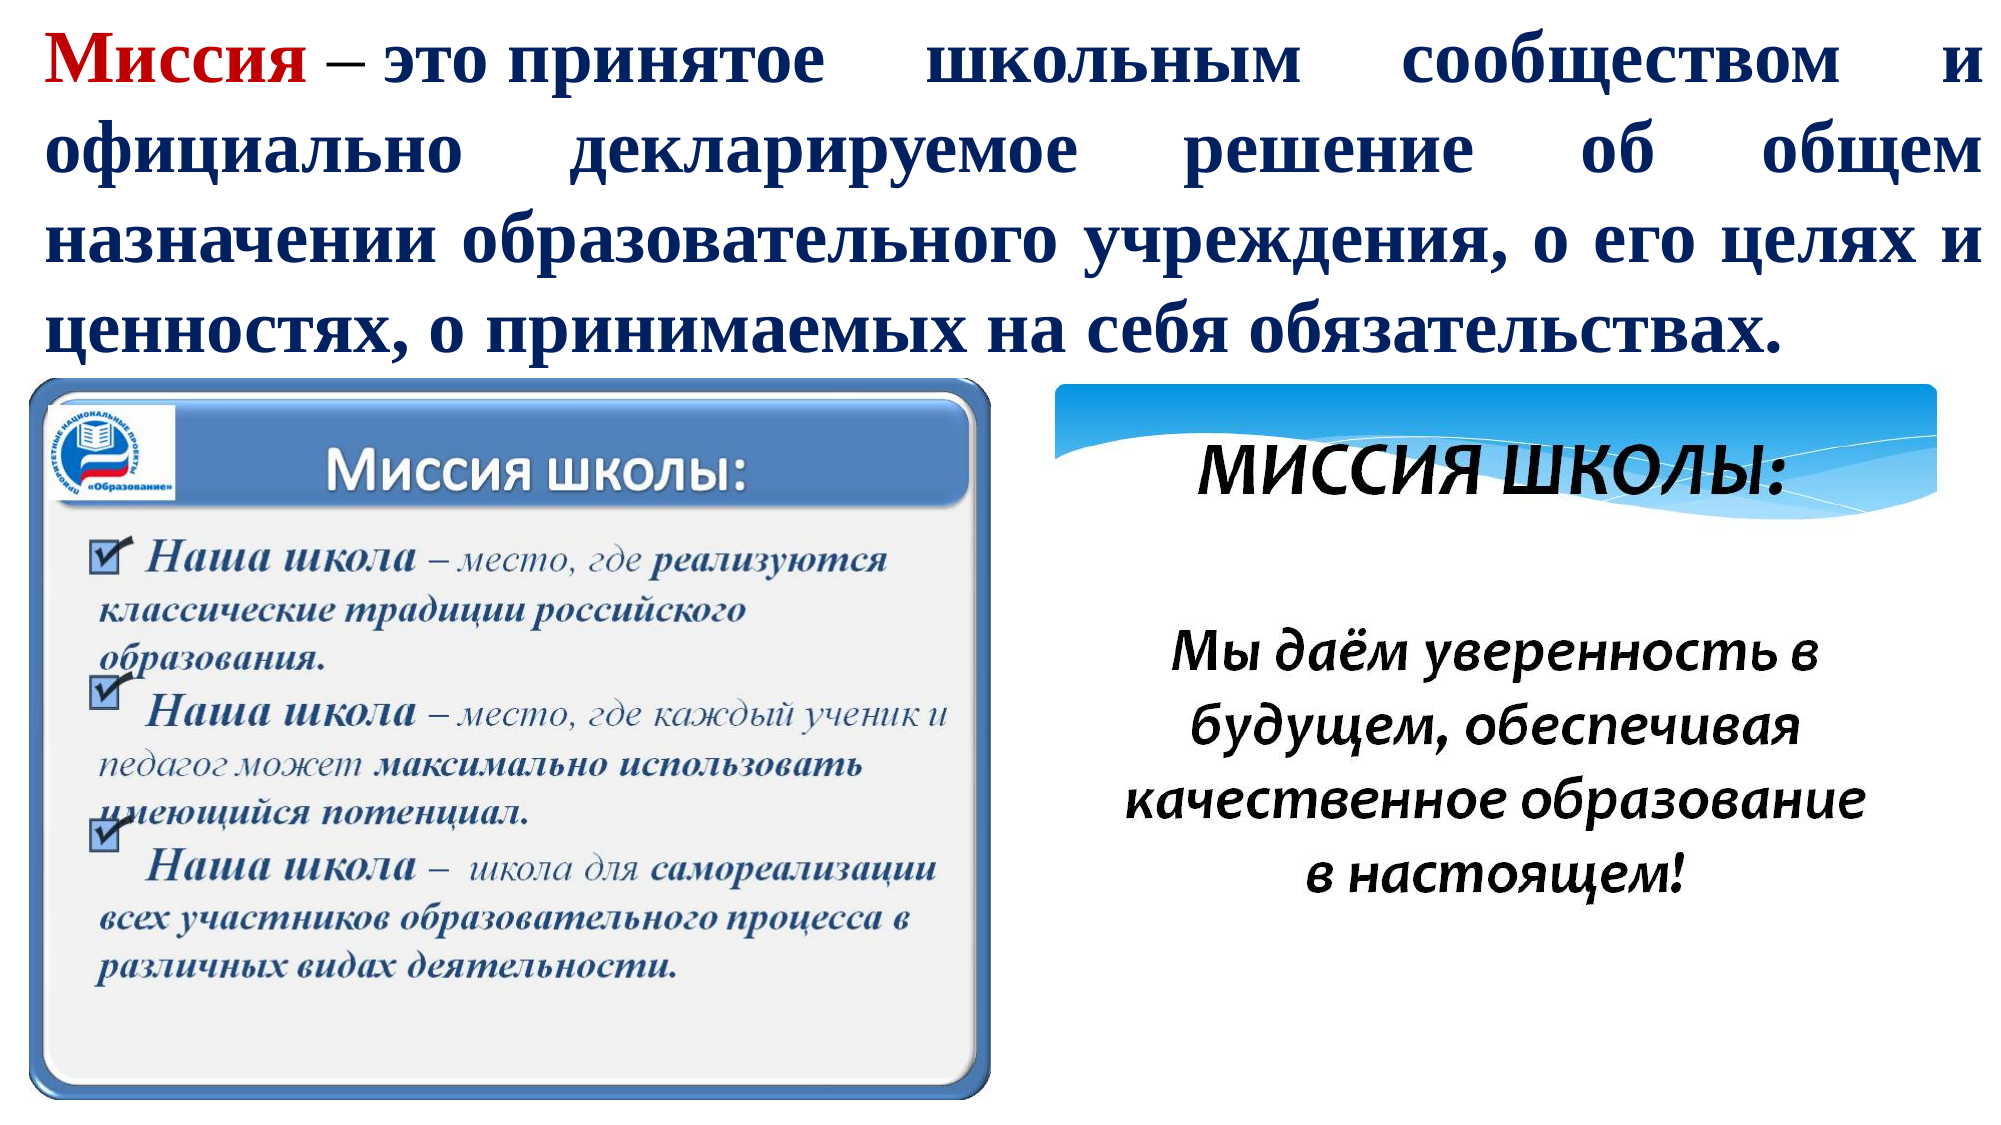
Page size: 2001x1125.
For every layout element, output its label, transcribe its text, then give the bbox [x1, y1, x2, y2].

picture [1031, 360, 1959, 1056]
picture [29, 378, 991, 1100]
text_box Миссия – это принятое школьным сообществом и официально декларируемое решение об общем назначении образовательного учреждения, о его целях и ценностях, о принимаемых на себя обязательствах. [29, 0, 2000, 375]
